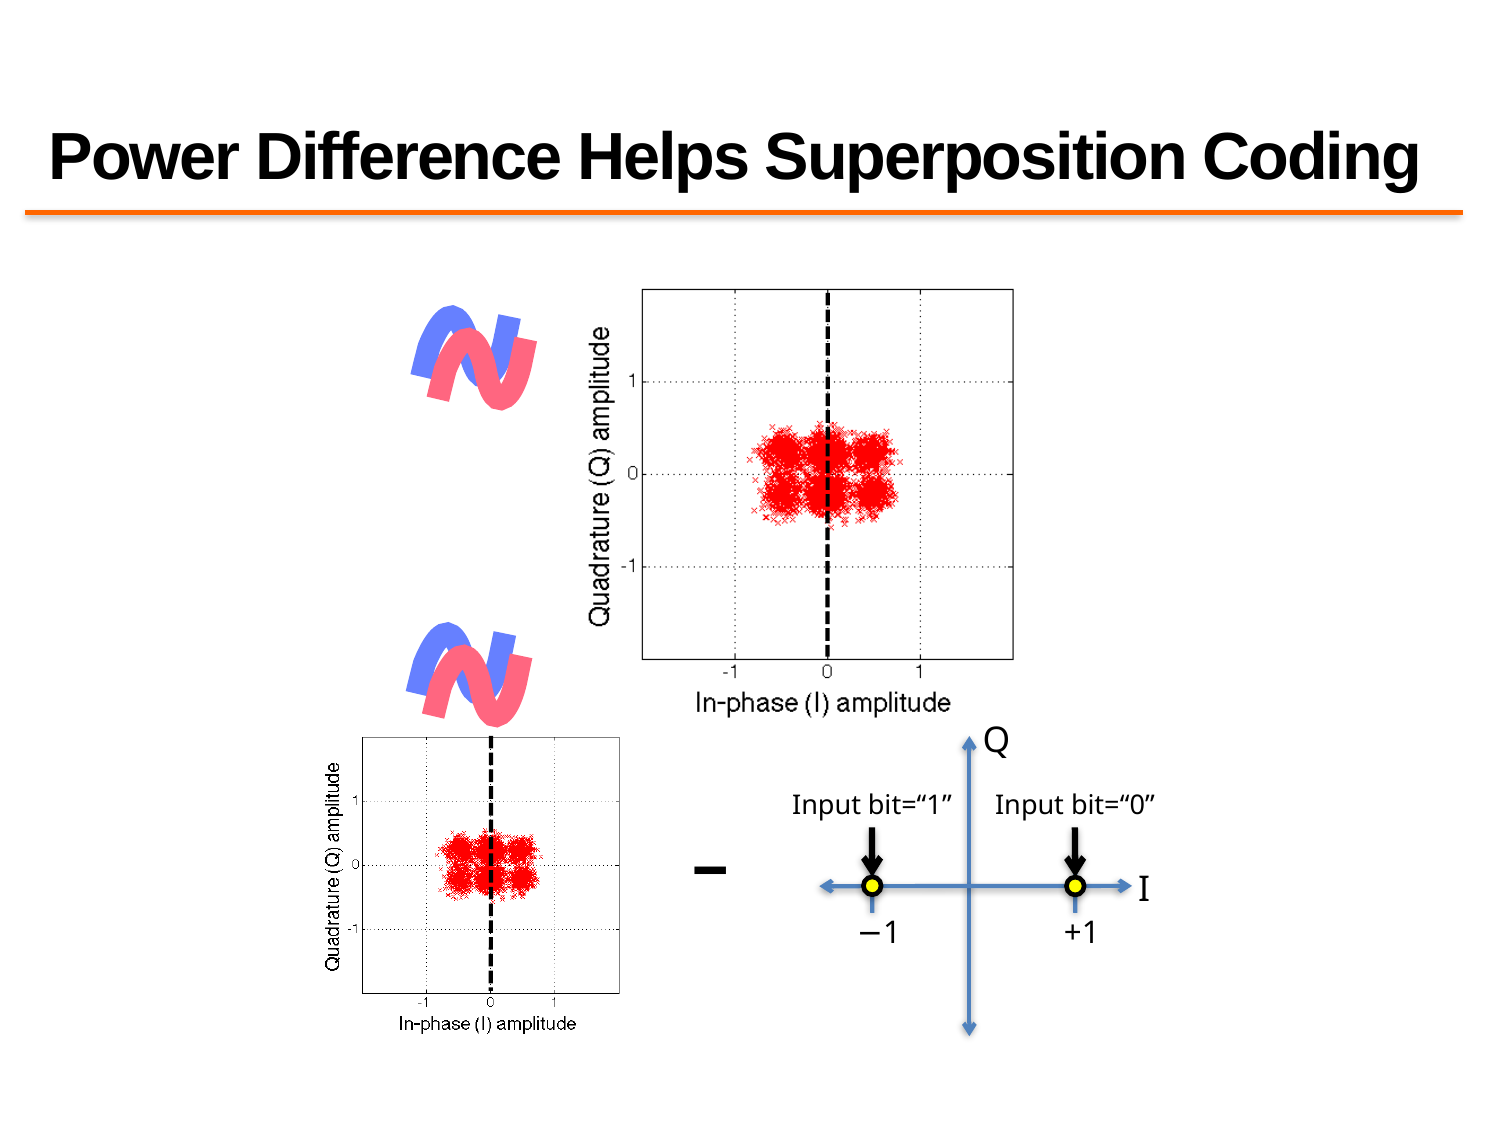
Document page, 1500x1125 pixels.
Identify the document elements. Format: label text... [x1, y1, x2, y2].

picture [296, 712, 699, 1037]
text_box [504, 253, 1129, 722]
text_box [416, 633, 522, 717]
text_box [782, 709, 1169, 1037]
text_box − [702, 815, 732, 913]
title Power Difference Helps Superposition Coding [24, 24, 1463, 201]
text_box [421, 316, 527, 400]
